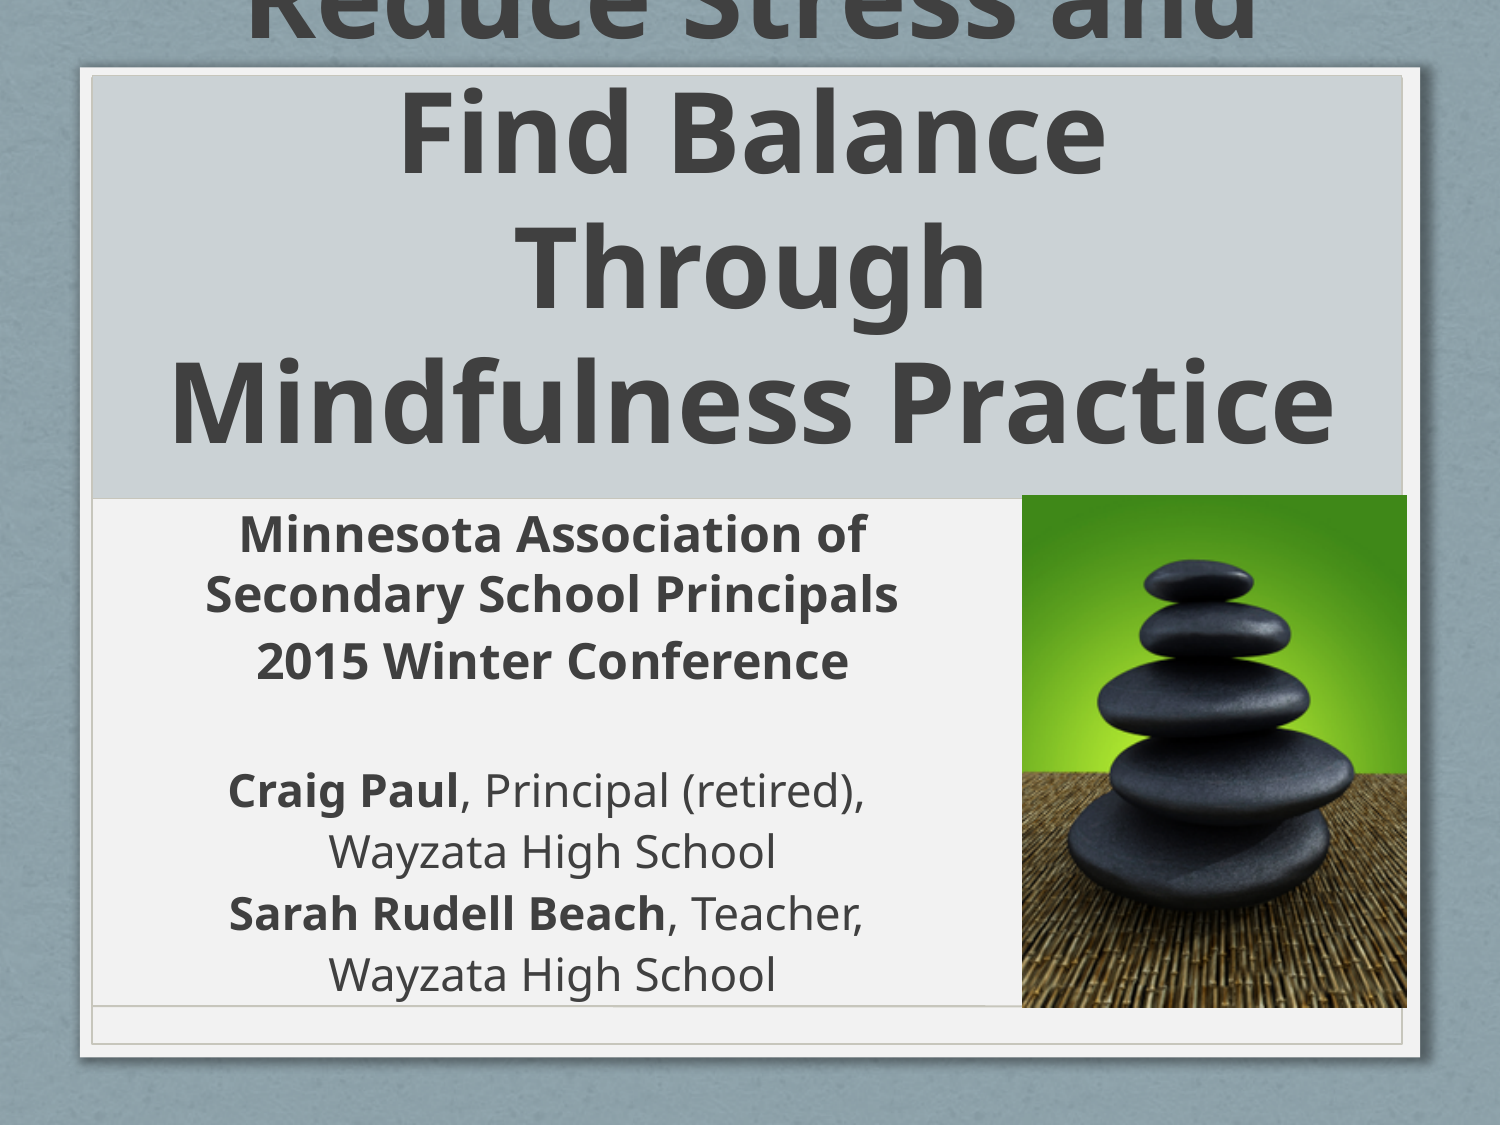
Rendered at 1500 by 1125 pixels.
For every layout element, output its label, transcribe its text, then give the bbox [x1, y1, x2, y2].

title Reduce Stress and Find Balance Through Mindfulness Practice [150, 157, 1355, 474]
picture [1021, 494, 1407, 1008]
subtitle Minnesota Association of Secondary School Principals 2015 Winter Conference Craig Paul, Principal (retired), Wayzata High School Sarah Rudell Beach, Teacher, Wayzata High School [108, 495, 997, 926]
